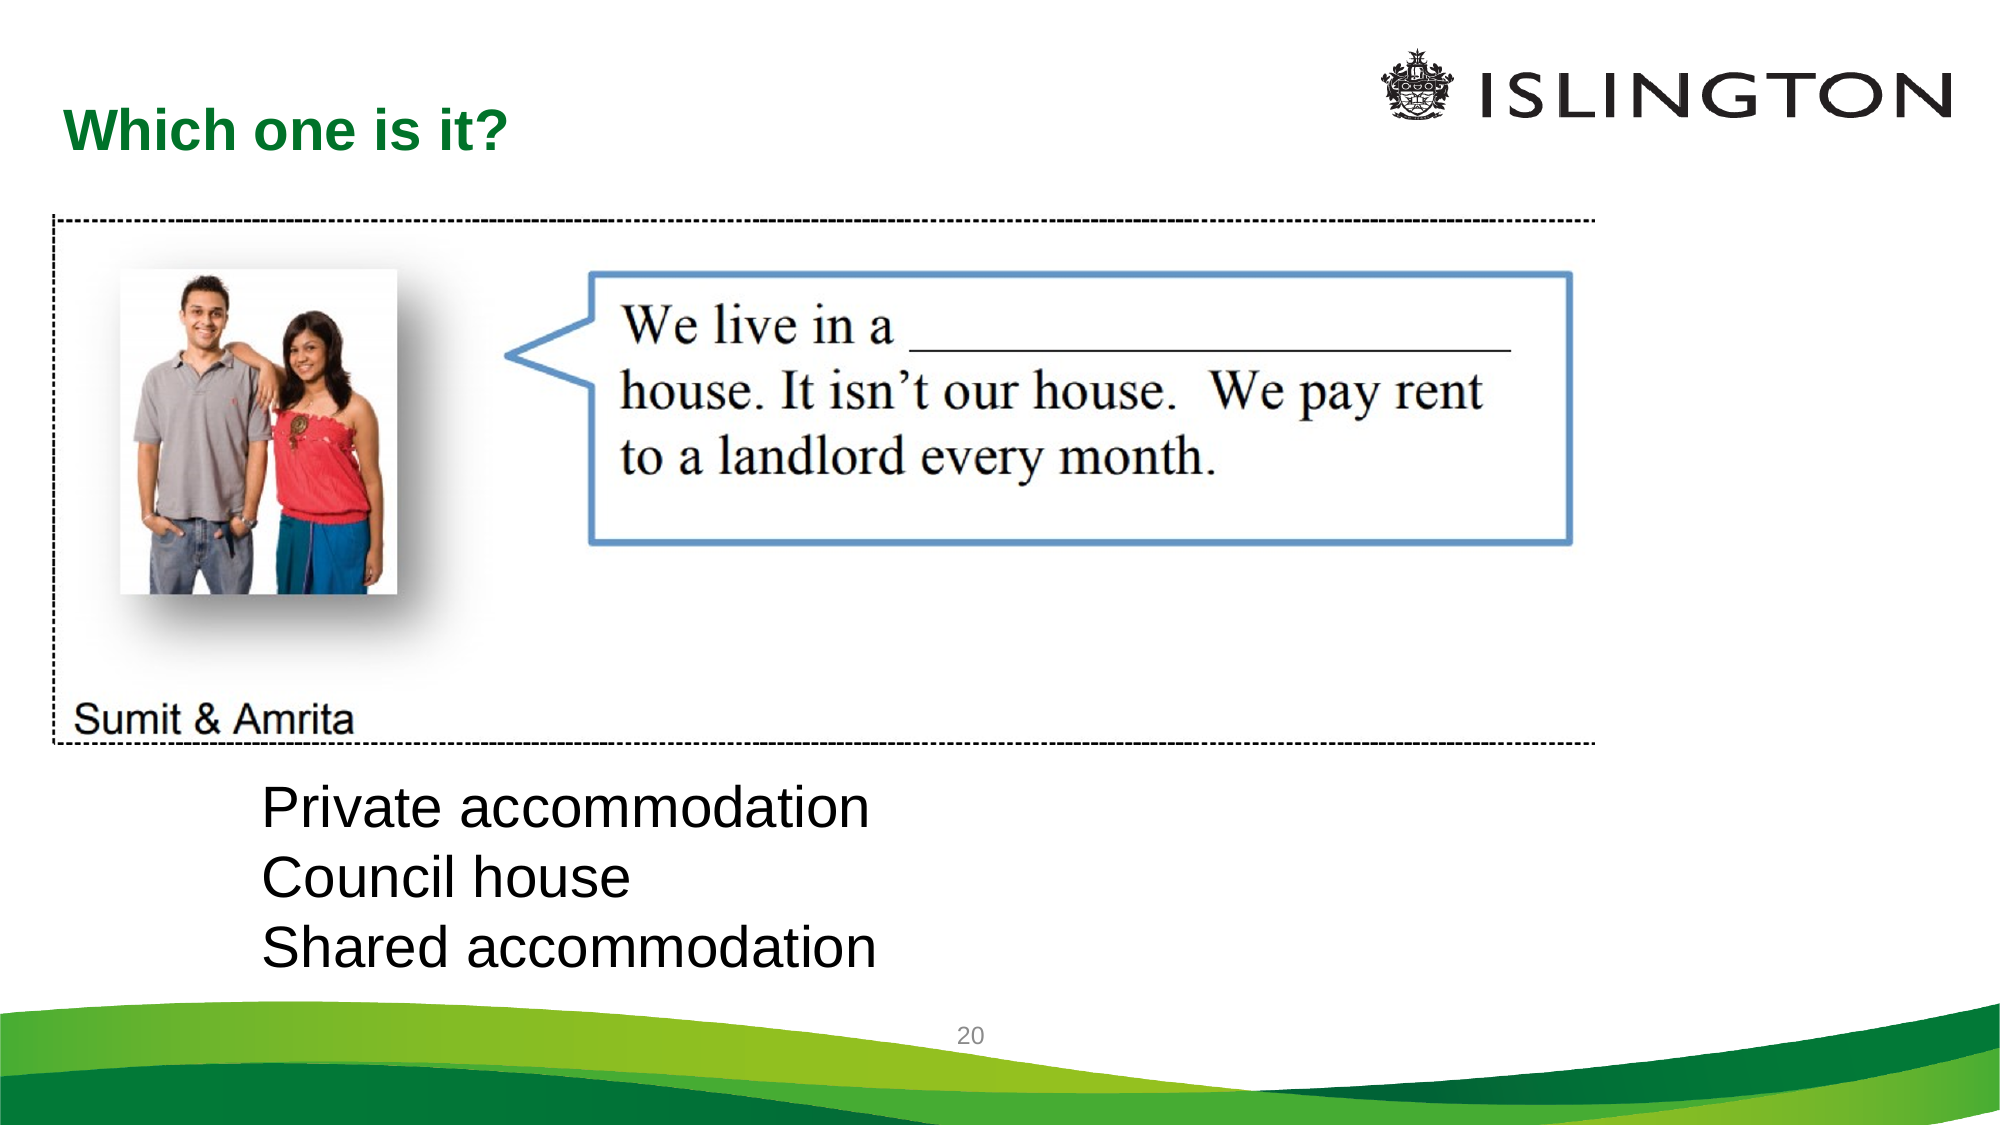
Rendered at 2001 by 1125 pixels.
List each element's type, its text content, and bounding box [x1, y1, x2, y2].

picture [1381, 48, 1951, 92]
slide_number 20 [883, 1032, 1059, 1065]
title Which one is it? [47, 92, 1953, 161]
text_box Private accommodation Council house Shared accommodation [247, 761, 1628, 1032]
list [47, 207, 1666, 745]
picture [0, 1001, 2000, 1125]
